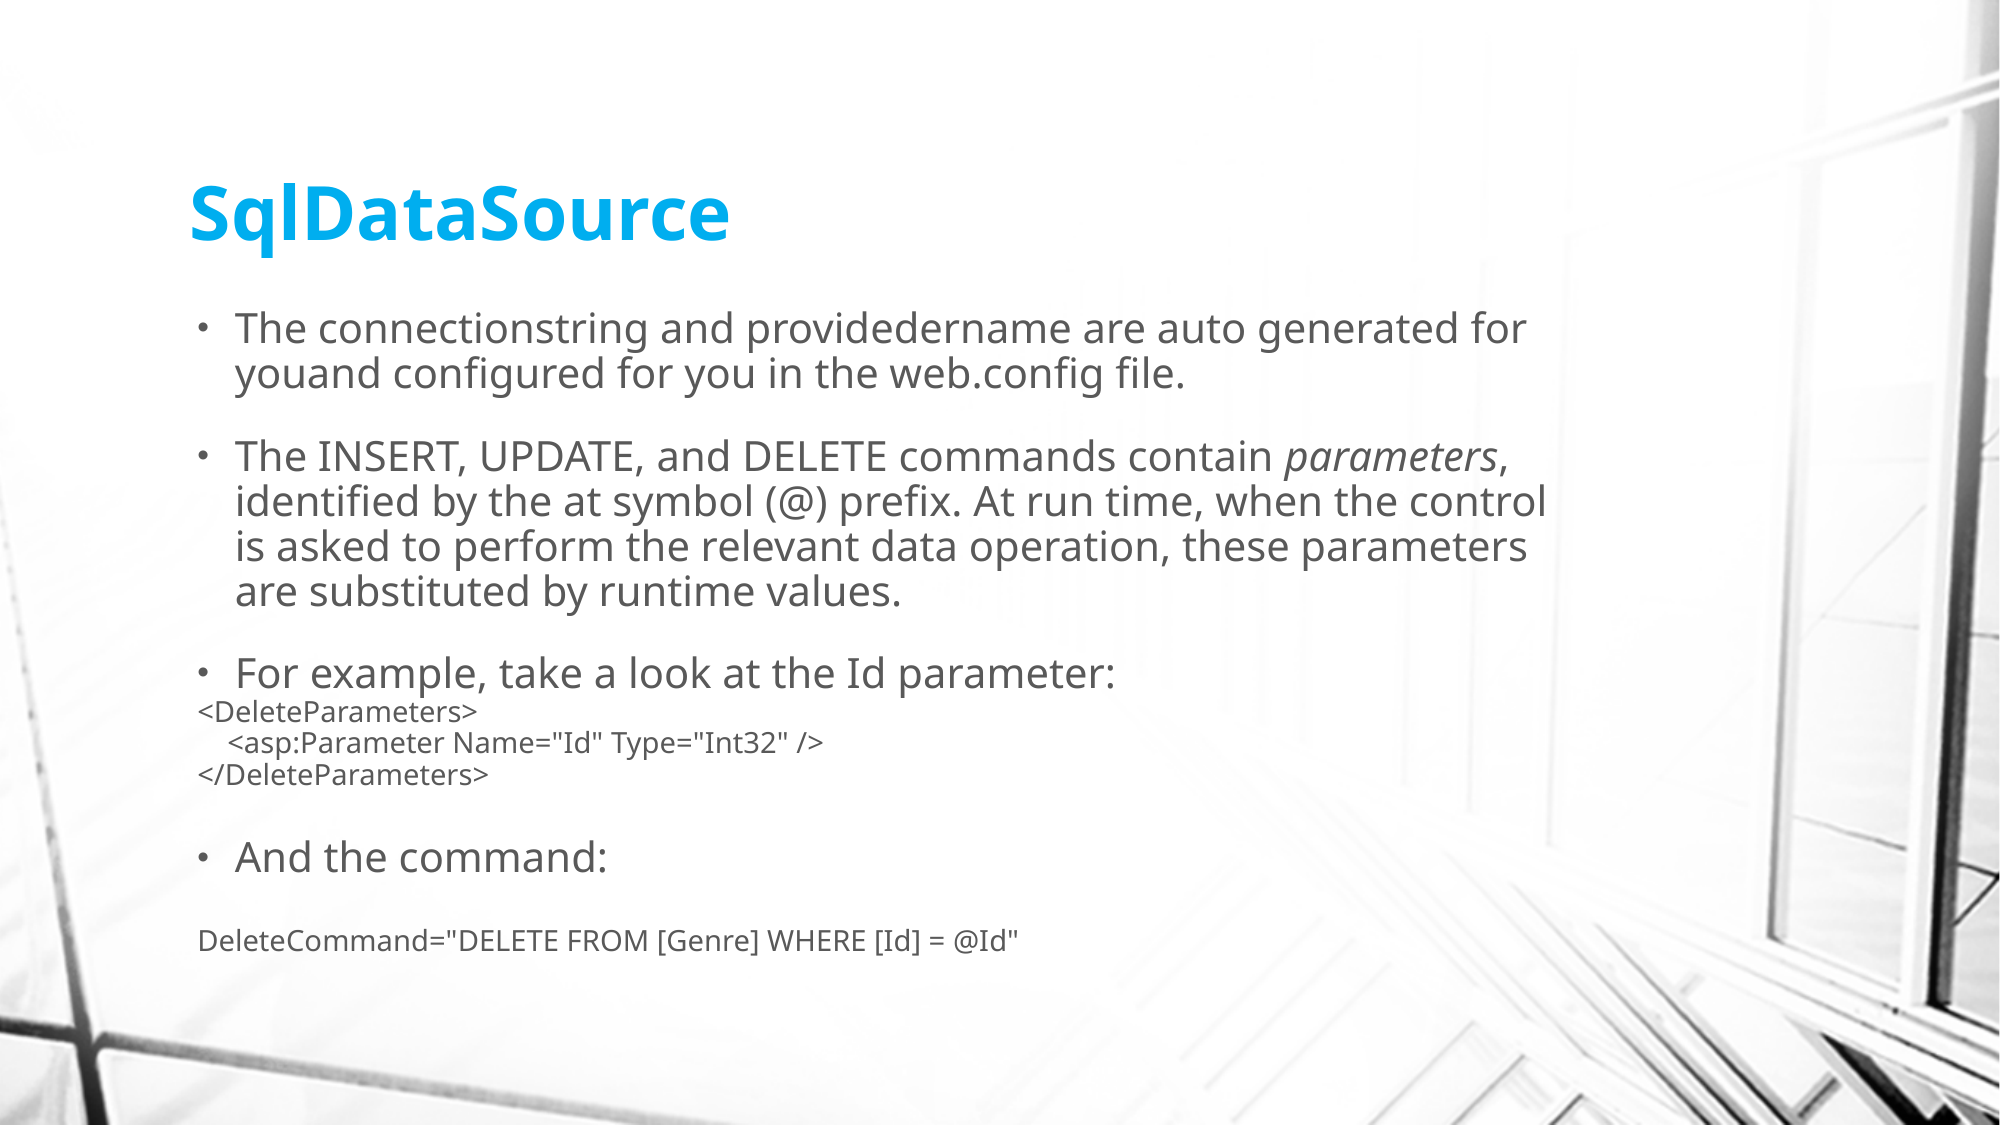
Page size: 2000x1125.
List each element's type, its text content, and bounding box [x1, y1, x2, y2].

list The connectionstring and providedername are auto generated for youand configured for you in the web.config file. The INSERT, UPDATE, and DELETE commands contain parameters, identified by the at symbol (@) prefix. At run time, when the control is asked to perform the relevant data operation, these parameters are substituted by runtime values. For example, take a look at the Id parameter: <DeleteParameters> <asp:Parameter Name="Id" Type="Int32" /> </DeleteParameters> And the command: DeleteCommand="DELETE FROM [Genre] WHERE [Id] = @Id" [174, 299, 1600, 1025]
picture [0, 0, 2000, 1125]
title SqlDataSource [174, 87, 1600, 263]
